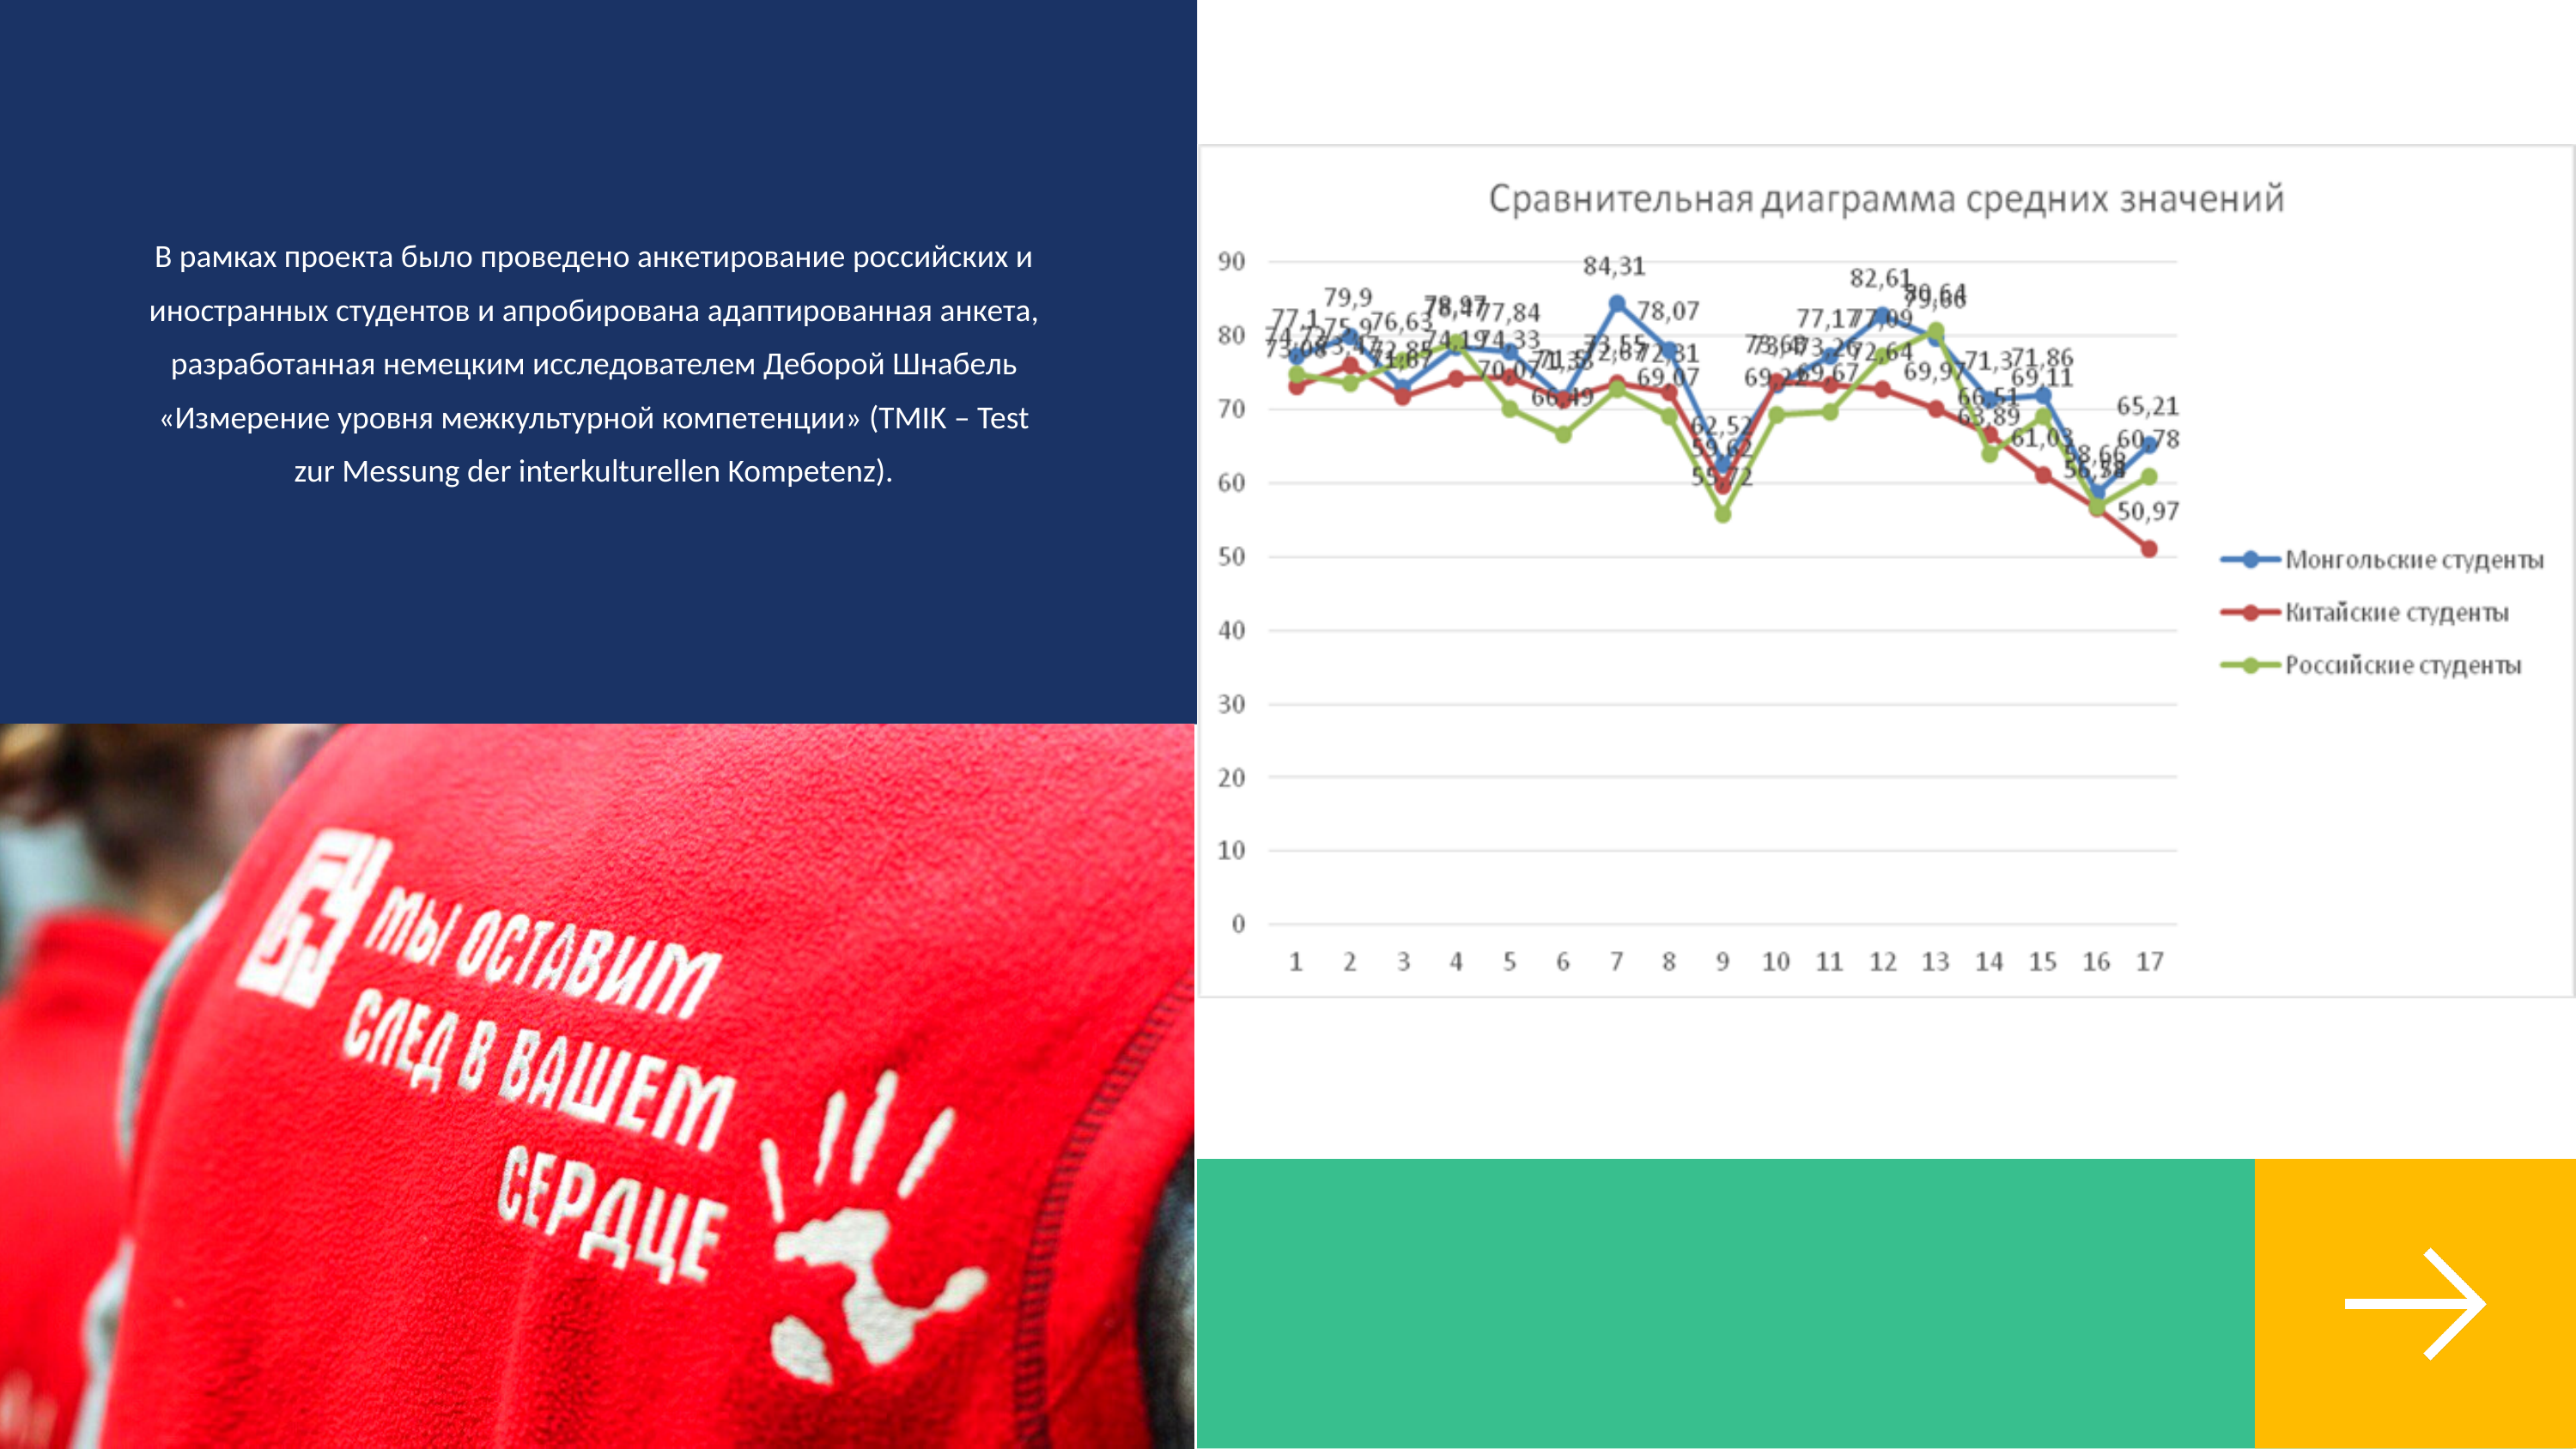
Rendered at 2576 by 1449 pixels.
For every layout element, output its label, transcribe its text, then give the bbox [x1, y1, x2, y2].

text_box В рамках проекта было проведено анкетирование российских и иностранных студентов и апробирована адаптированная анкета, разработанная немецким исследователем Деборой Шнабель «Измерение уровня межкультурной компетенции» (TMIK – Test zur Messung der interkulturellen Kompetenz). [136, 220, 1053, 543]
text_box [2254, 1158, 2576, 1449]
text_box [0, 0, 1198, 723]
text_box [1199, 1159, 2252, 1449]
picture [1196, 144, 2576, 998]
picture [0, 724, 1195, 1449]
